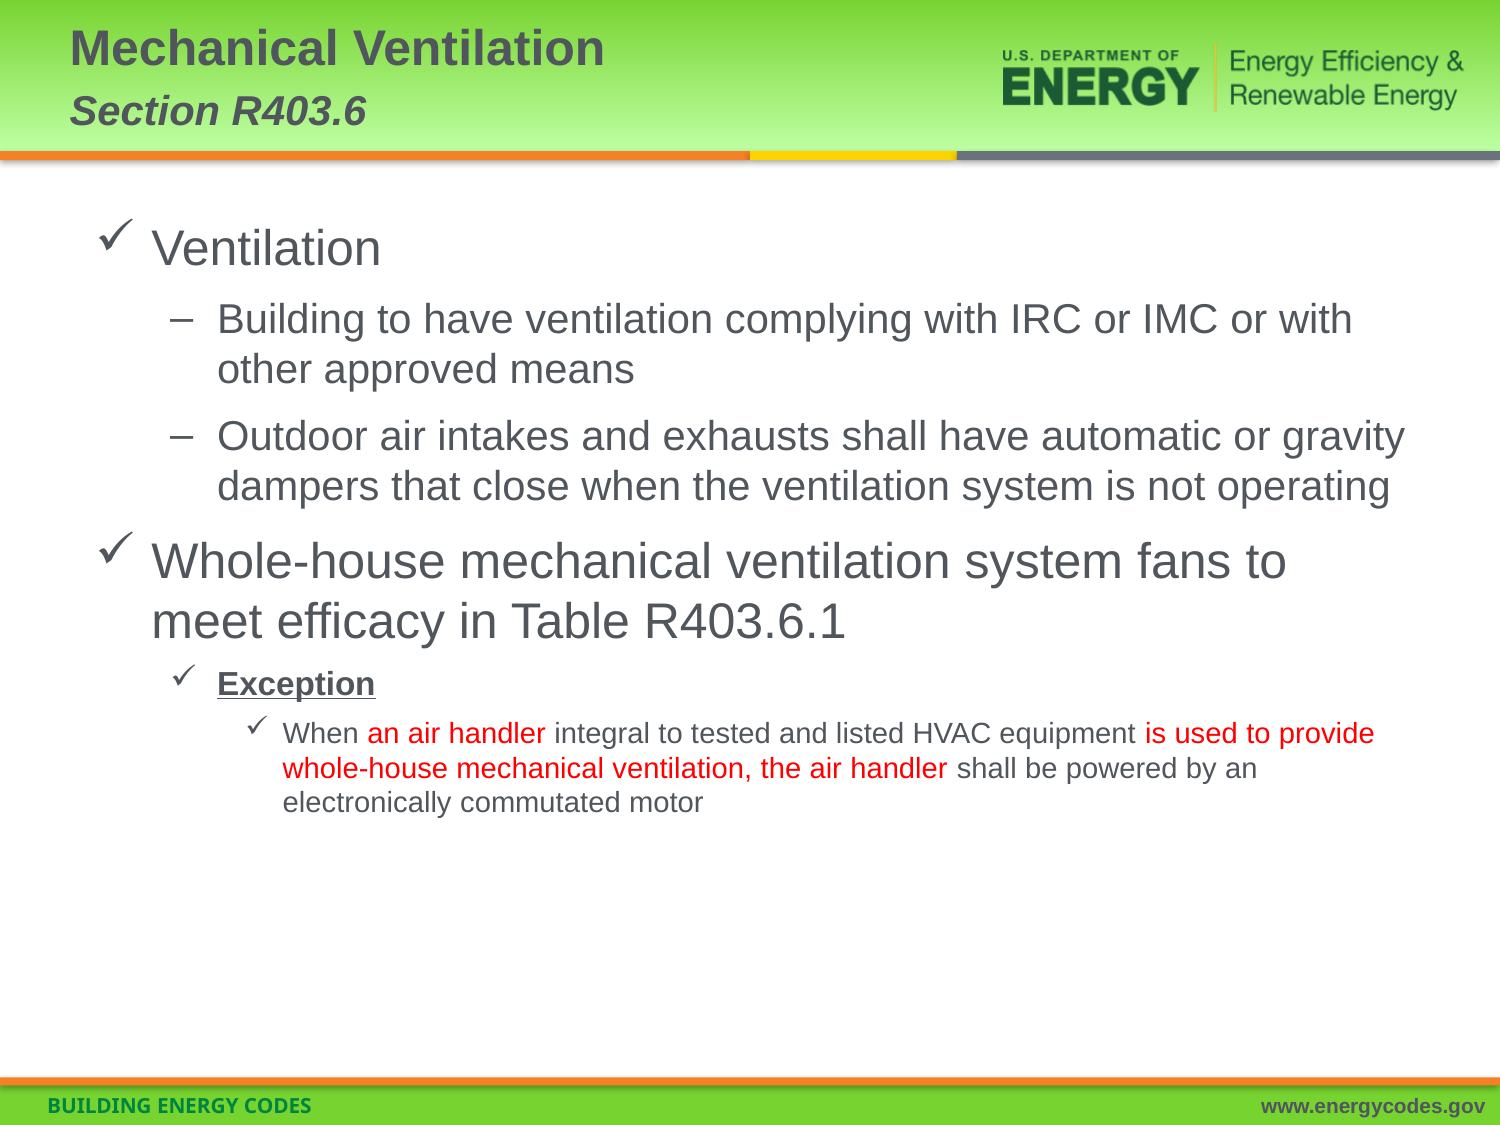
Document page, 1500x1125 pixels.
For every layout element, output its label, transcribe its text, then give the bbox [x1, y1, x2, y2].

list Ventilation Building to have ventilation complying with IRC or IMC or with other approved means Outdoor air intakes and exhausts shall have automatic or gravity dampers that close when the ventilation system is not operating Whole-house mechanical ventilation system fans to meet efficacy in Table R403.6.1 Exception When an air handler integral to tested and listed HVAC equipment is used to provide whole-house mechanical ventilation, the air handler shall be powered by an electronically commutated motor [80, 208, 1423, 1009]
picture [1003, 43, 1465, 112]
title Mechanical Ventilation Section R403.6 [54, 0, 933, 152]
